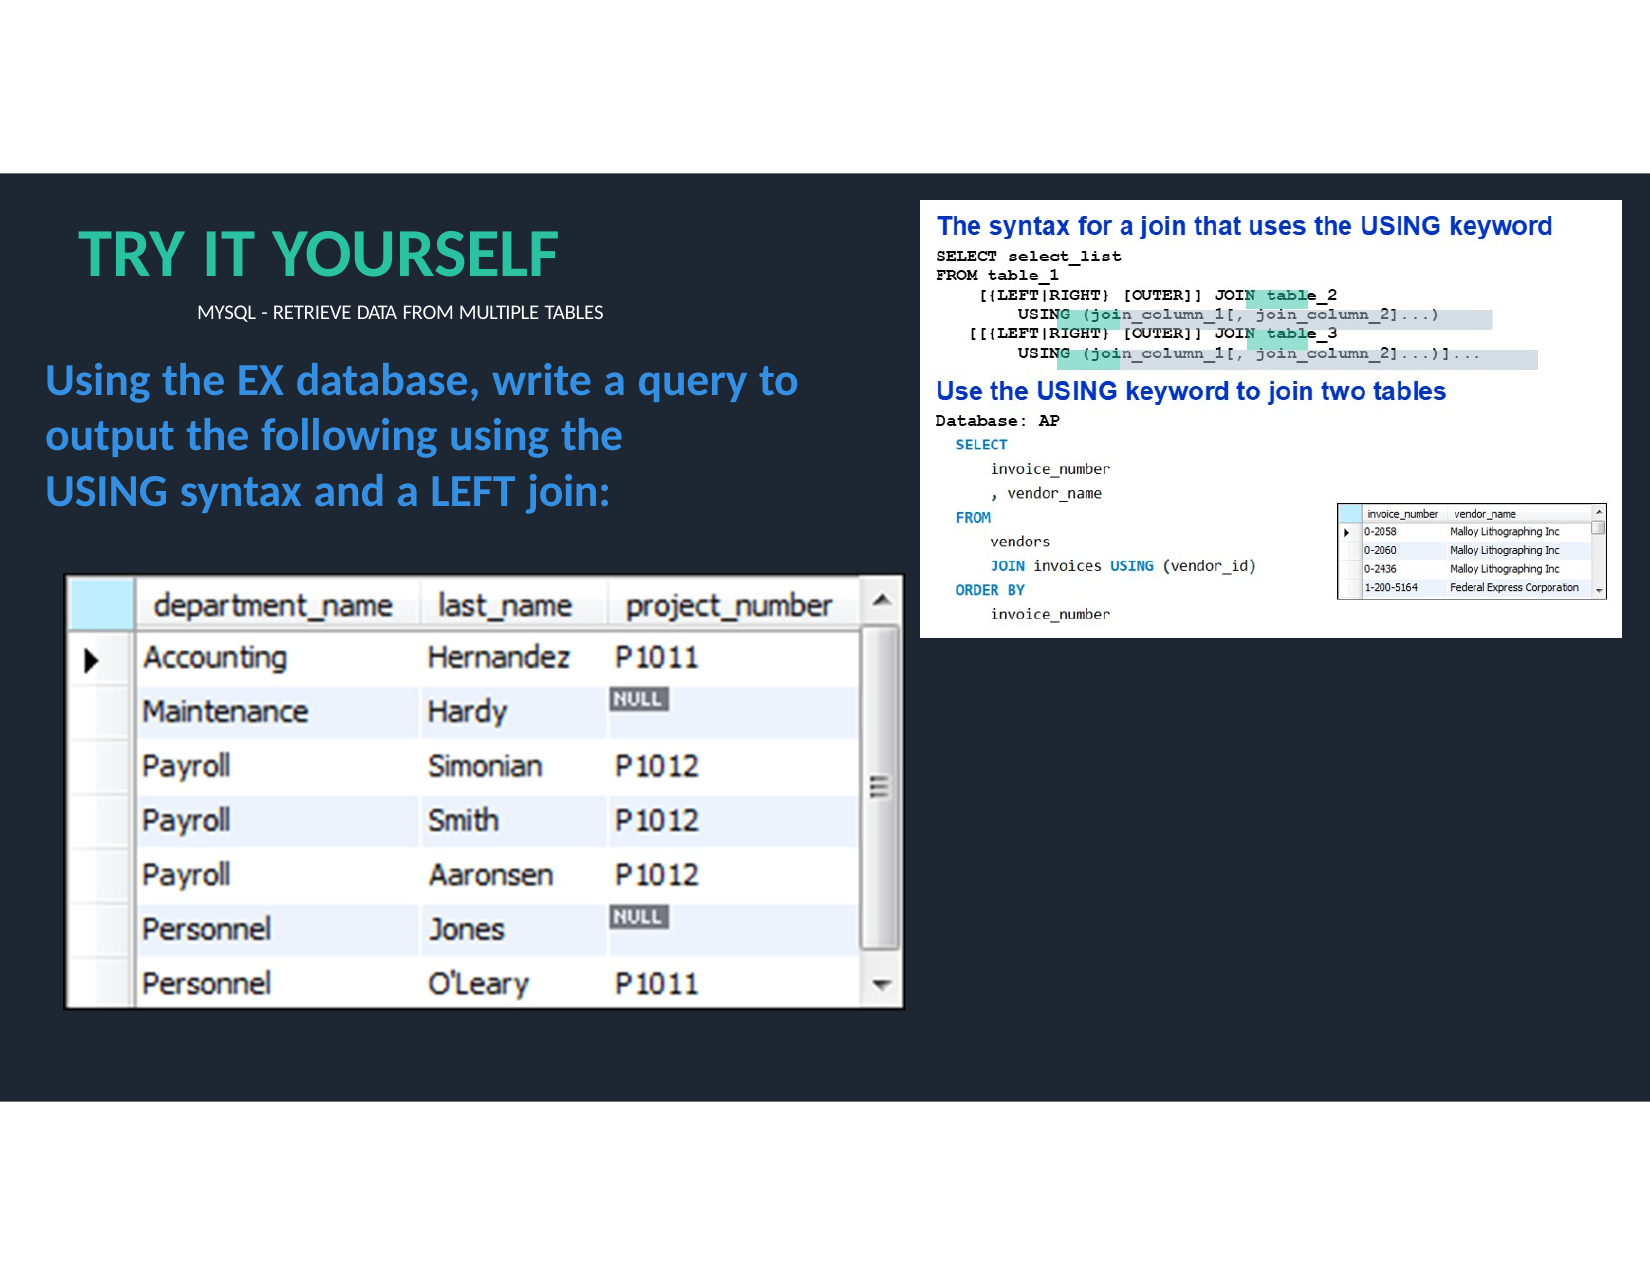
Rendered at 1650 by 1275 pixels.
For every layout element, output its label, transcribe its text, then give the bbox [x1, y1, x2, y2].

picture [61, 571, 906, 1012]
title TRY IT YOURSELF MYSQL - RETRIEVE DATA FROM MULTIPLE TABLES [76, 175, 611, 346]
text_box Using the EX database, write a query to output the following using the USING syntax and a LEFT join: [43, 346, 807, 516]
picture [919, 199, 1623, 638]
